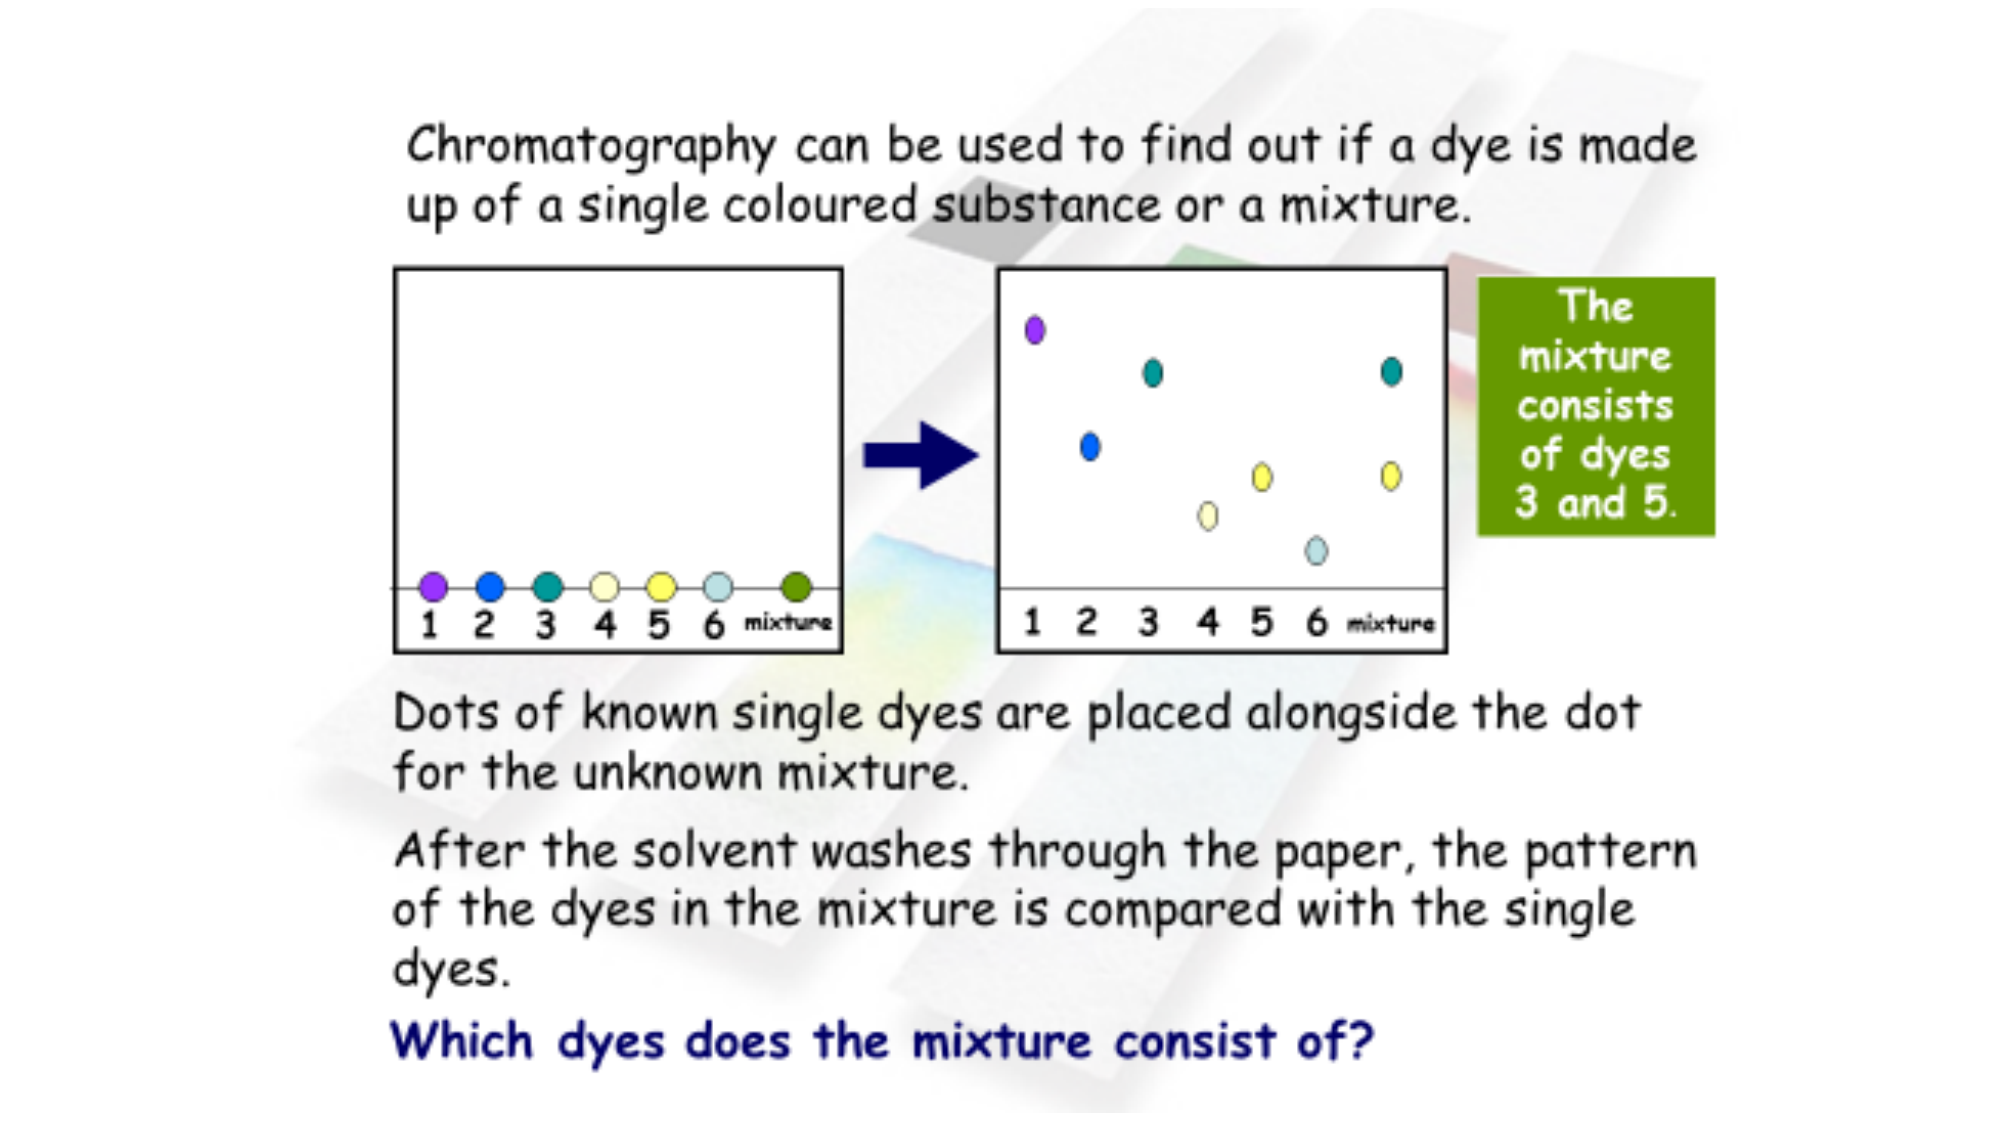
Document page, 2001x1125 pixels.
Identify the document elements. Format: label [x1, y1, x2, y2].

list [268, 8, 1741, 1113]
